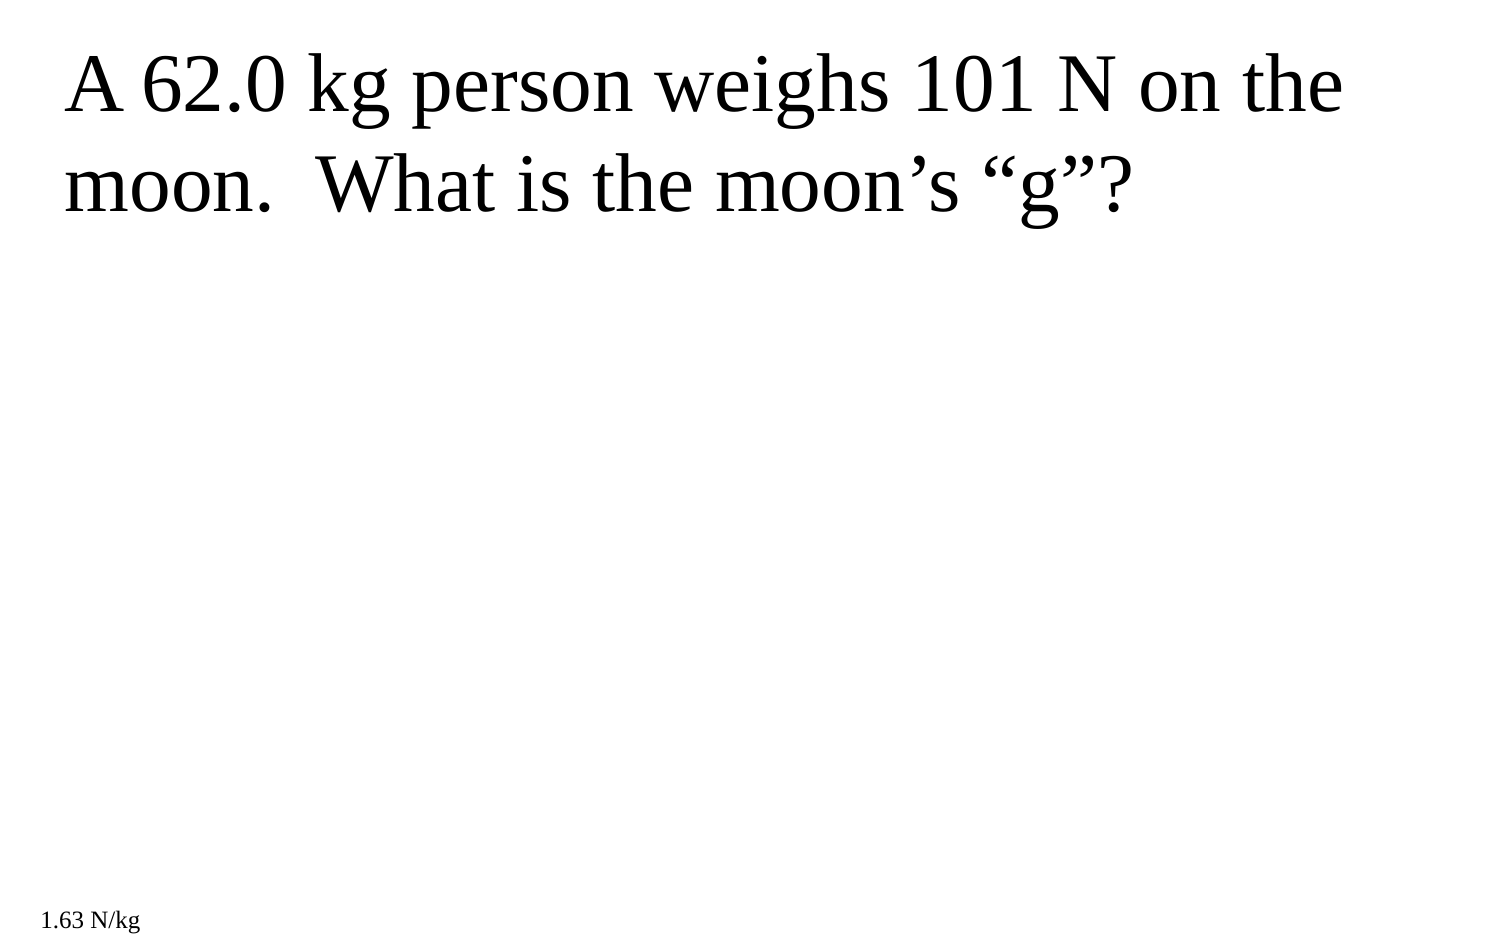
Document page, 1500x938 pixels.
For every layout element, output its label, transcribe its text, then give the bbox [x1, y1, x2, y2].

text_box 1.63 N/kg [25, 895, 156, 938]
text_box A 62.0 kg person weighs 101 N on the moon. What is the moon’s “g”? [50, 20, 1378, 236]
